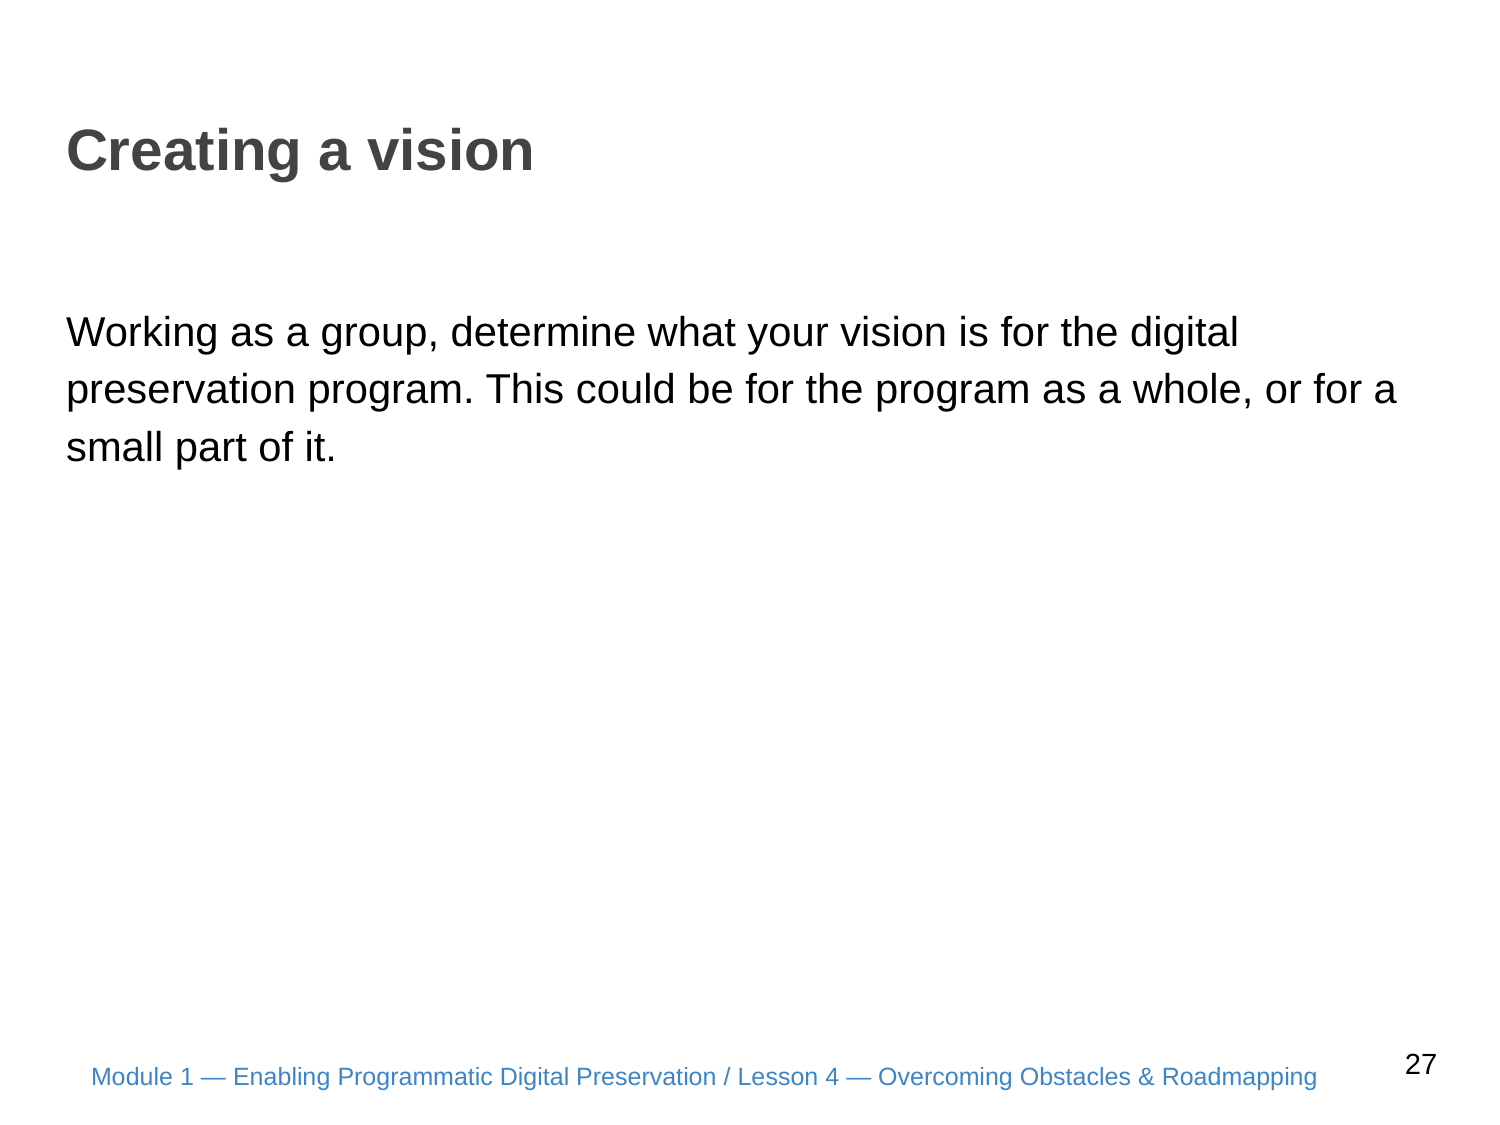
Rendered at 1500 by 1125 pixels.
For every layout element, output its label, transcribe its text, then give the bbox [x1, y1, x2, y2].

title Creating a vision [51, 97, 1449, 223]
list Working as a group, determine what your vision is for the digital preservation program. This could be for the program as a whole, or for a small part of it. [51, 282, 1449, 1000]
slide_number 27 [1389, 1019, 1480, 1106]
text_box Module 1 — Enabling Programmatic Digital Preservation / Lesson 4 — Overcoming Obstacles & Roadmapping [76, 1044, 1433, 1105]
